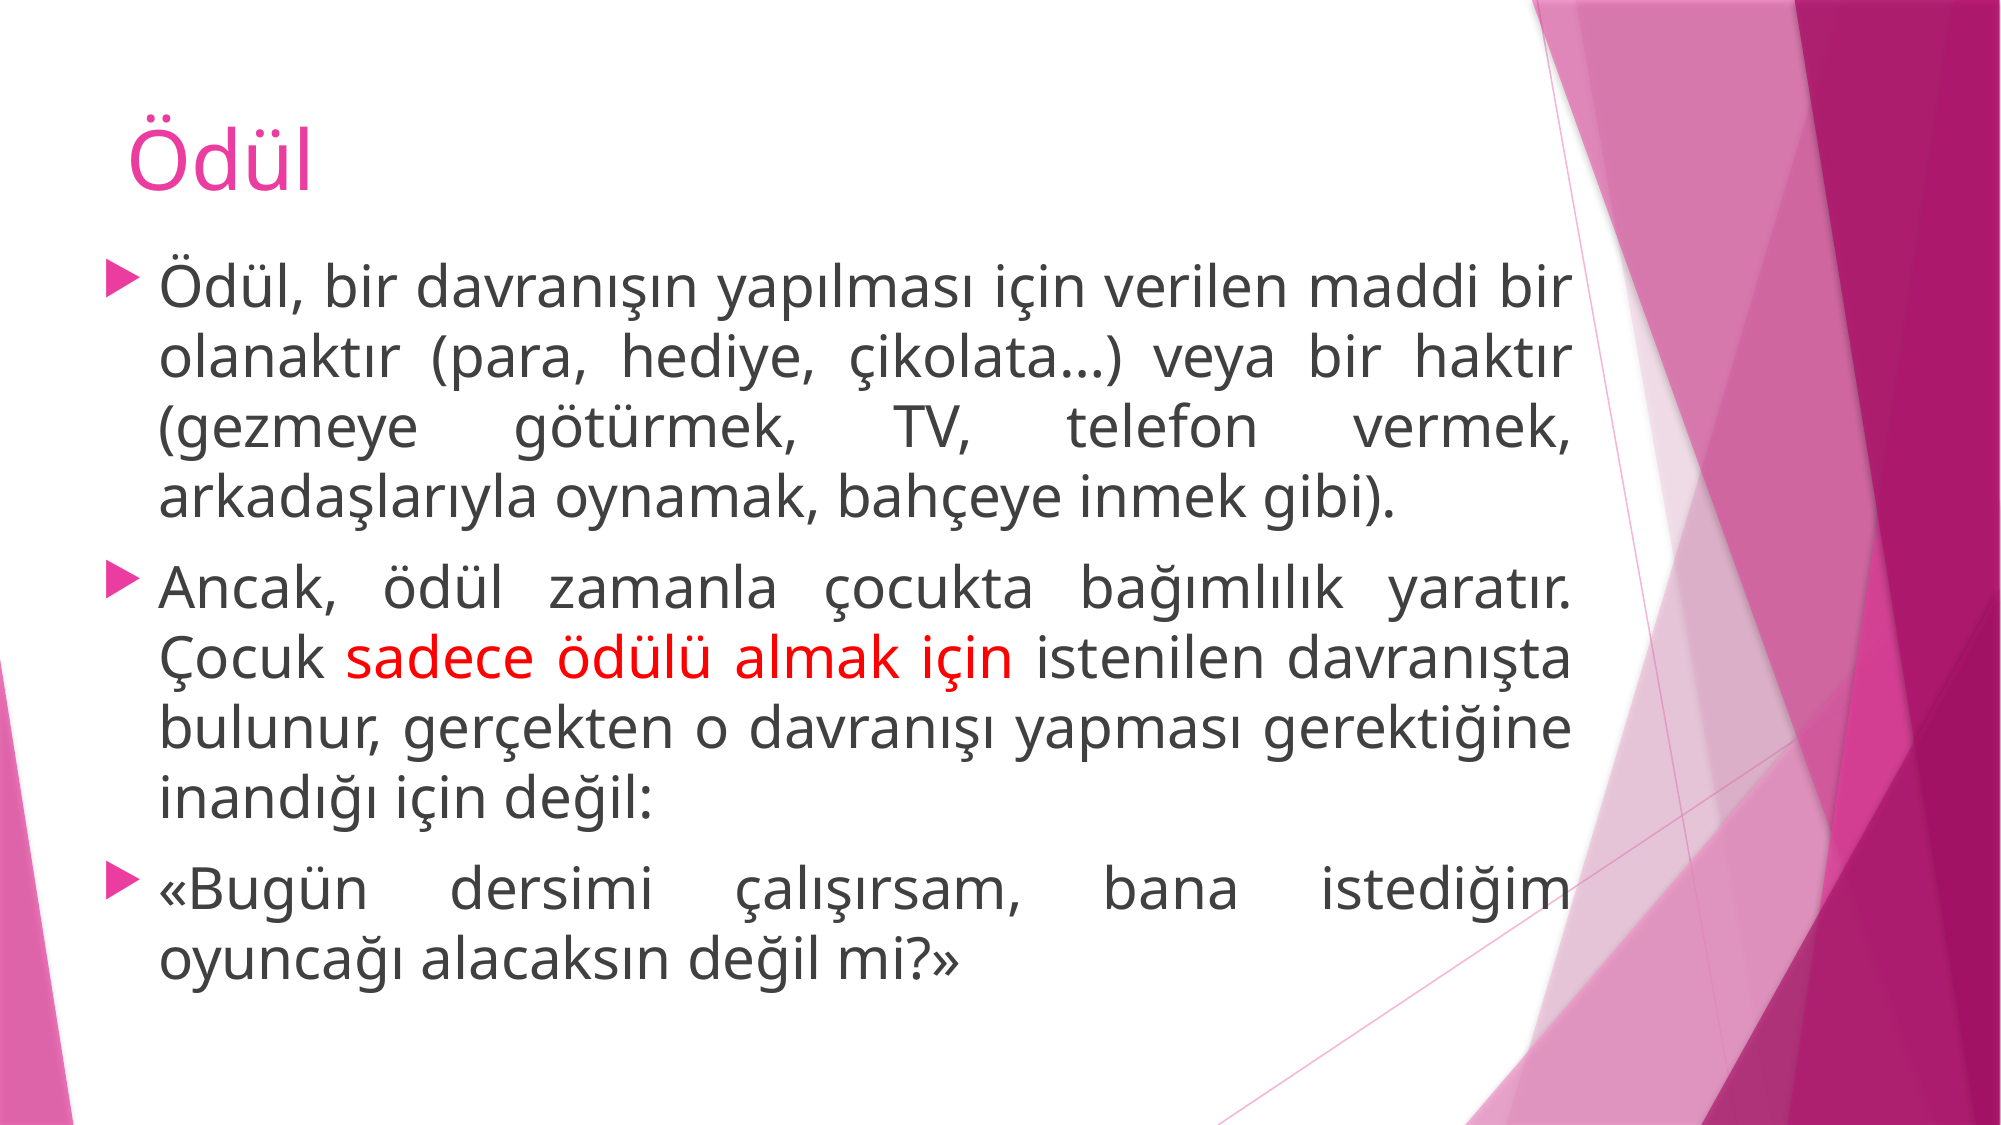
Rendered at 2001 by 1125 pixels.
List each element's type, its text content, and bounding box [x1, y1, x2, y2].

list Ödül, bir davranışın yapılması için verilen maddi bir olanaktır (para, hediye, çikolata…) veya bir haktır (gezmeye götürmek, TV, telefon vermek, arkadaşlarıyla oynamak, bahçeye inmek gibi). Ancak, ödül zamanla çocukta bağımlılık yaratır. Çocuk sadece ödülü almak için istenilen davranışta bulunur, gerçekten o davranışı yapması gerektiğine inandığı için değil: «Bugün dersimi çalışırsam, bana istediğim oyuncağı alacaksın değil mi?» [86, 241, 1589, 879]
title Ödül [111, 99, 1522, 241]
